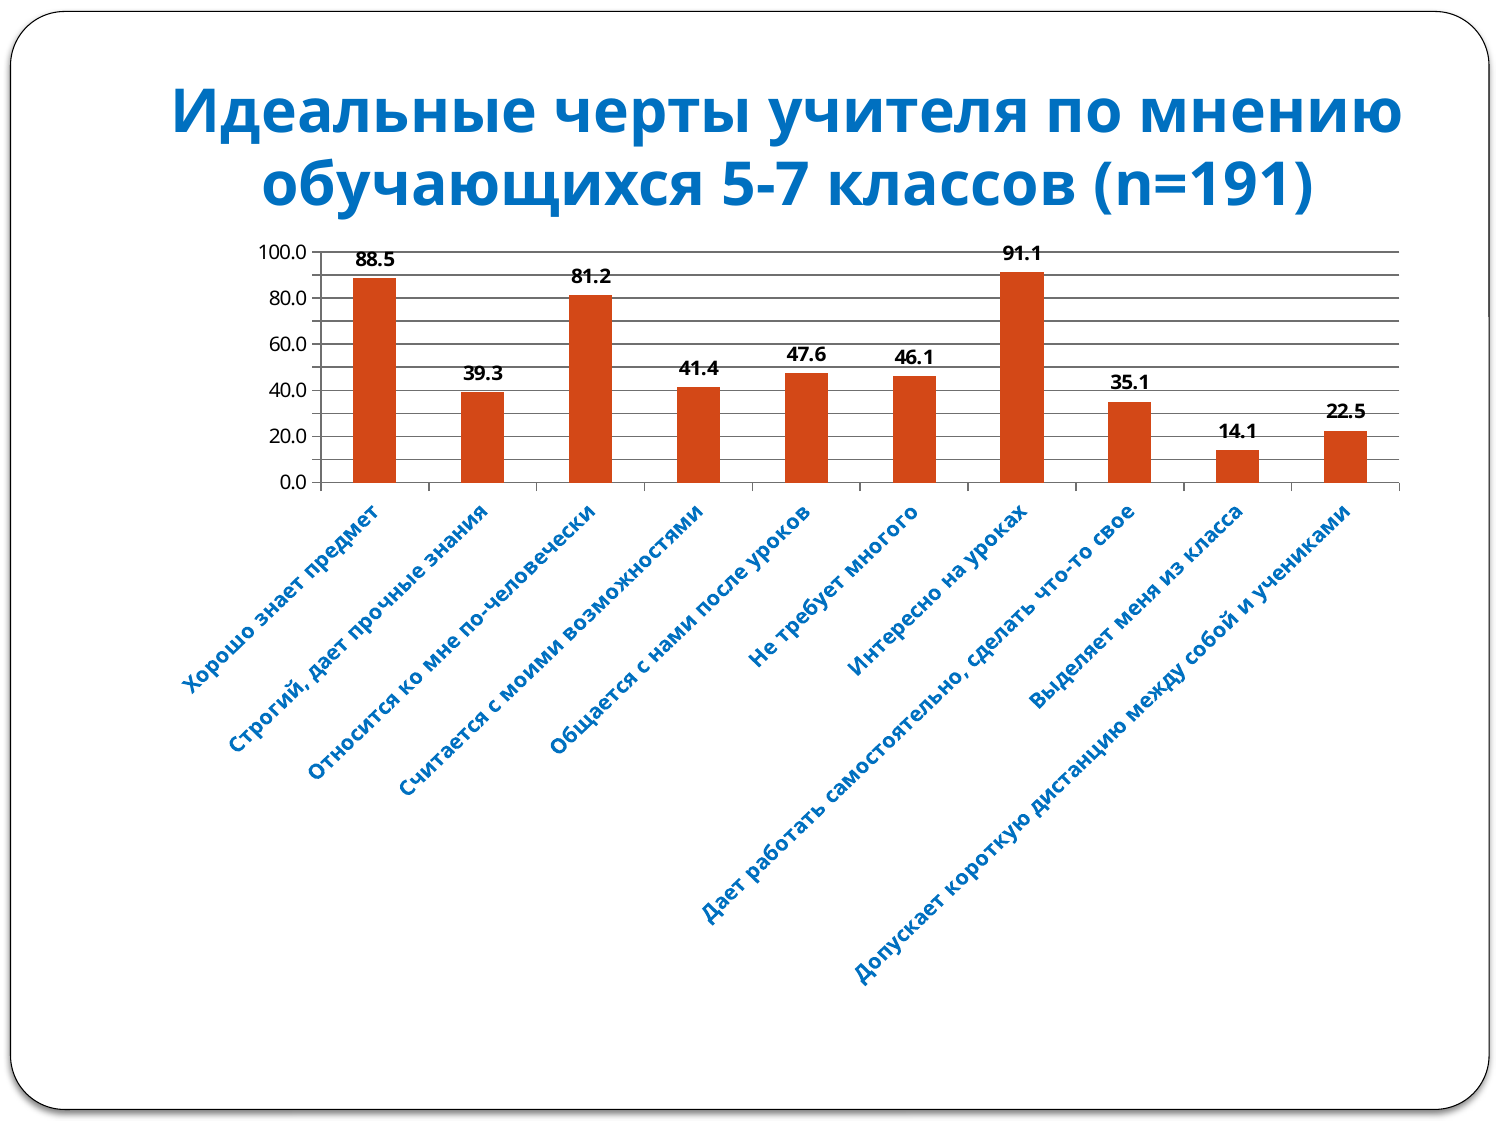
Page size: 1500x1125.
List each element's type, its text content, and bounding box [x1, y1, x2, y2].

chart [149, 237, 1426, 988]
title Идеальные черты учителя по мнению обучающихся 5-7 классов (n=191) [150, 45, 1425, 233]
